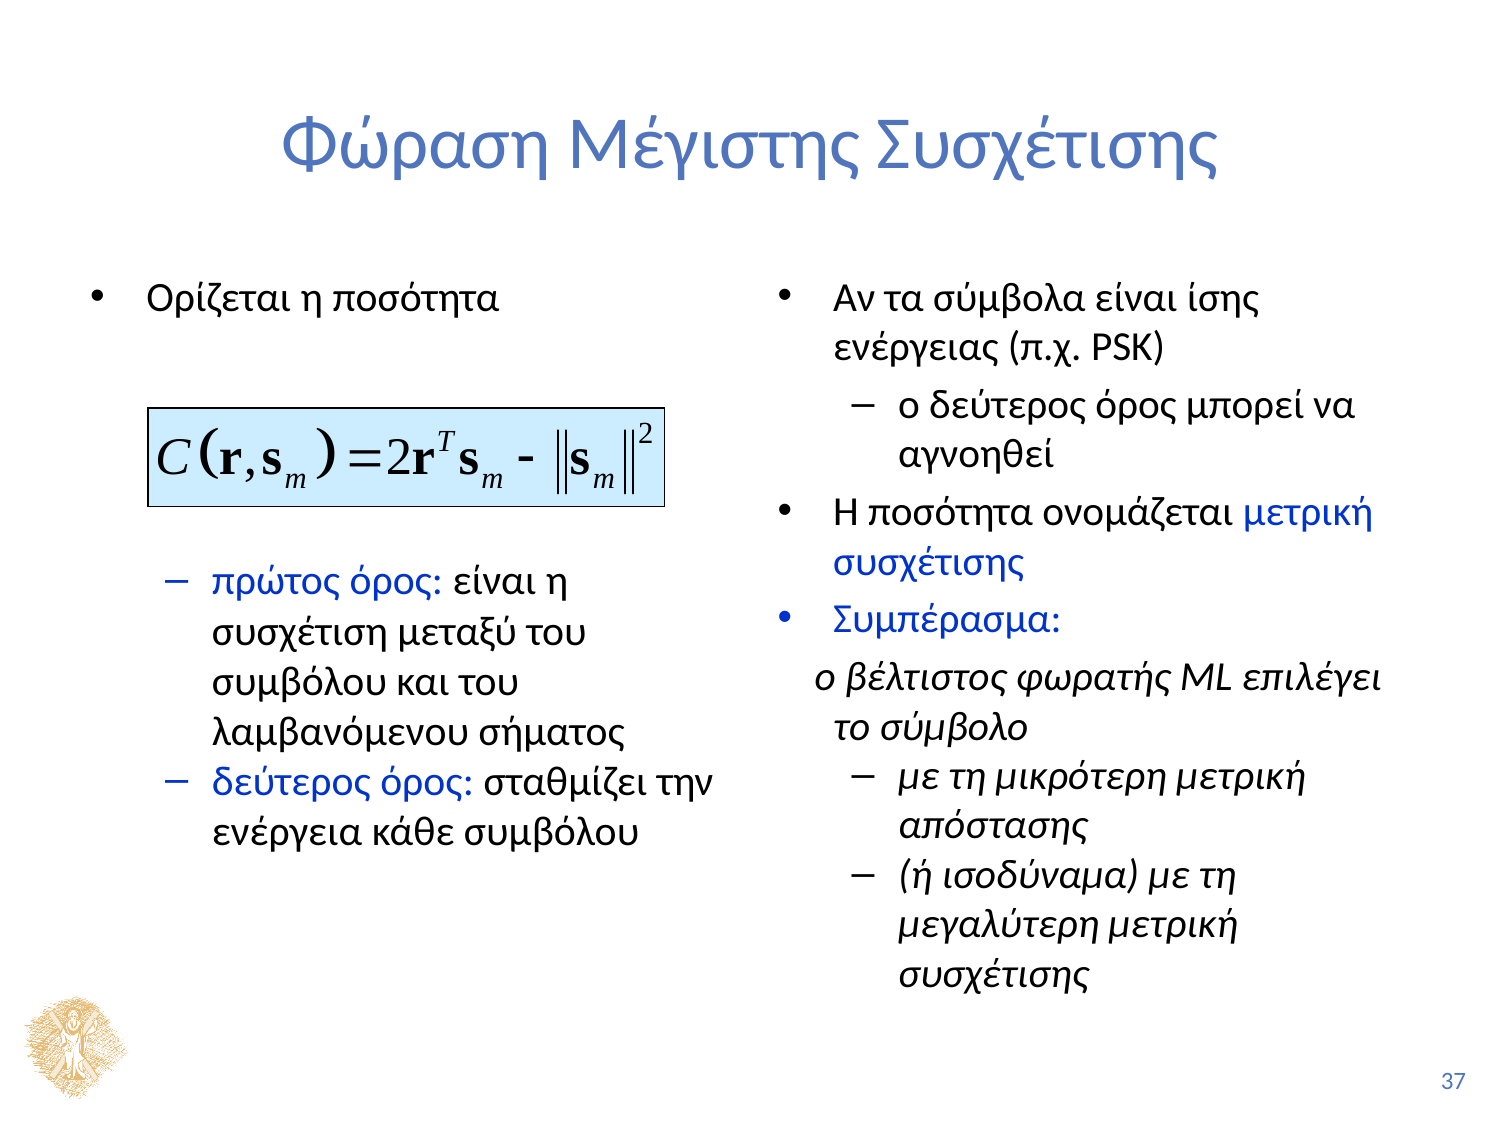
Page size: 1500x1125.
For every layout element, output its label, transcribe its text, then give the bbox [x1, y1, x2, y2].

list Ορίζεται η ποσότητα πρώτος όρος: είναι η συσχέτιση μεταξύ του συμβόλου και του λαμβανόμενου σήματος δεύτερος όρος: σταθμίζει την ενέργεια κάθε συμβόλου [75, 262, 738, 1005]
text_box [148, 408, 665, 506]
title Φώραση Μέγιστης Συσχέτισης [75, 45, 1425, 233]
list Αν τα σύμβολα είναι ίσης ενέργειας (π.χ. PSK) ο δεύτερος όρος μπορεί να αγνοηθεί Η ποσότητα ονομάζεται μετρική συσχέτισης Συμπέρασμα: ο βέλτιστος φωρατής ML επιλέγει το σύμβολο με τη μικρότερη μετρική απόστασης (ή ισοδύναμα) με τη μεγαλύτερη μετρική συσχέτισης [762, 262, 1425, 1005]
picture [17, 986, 137, 1103]
